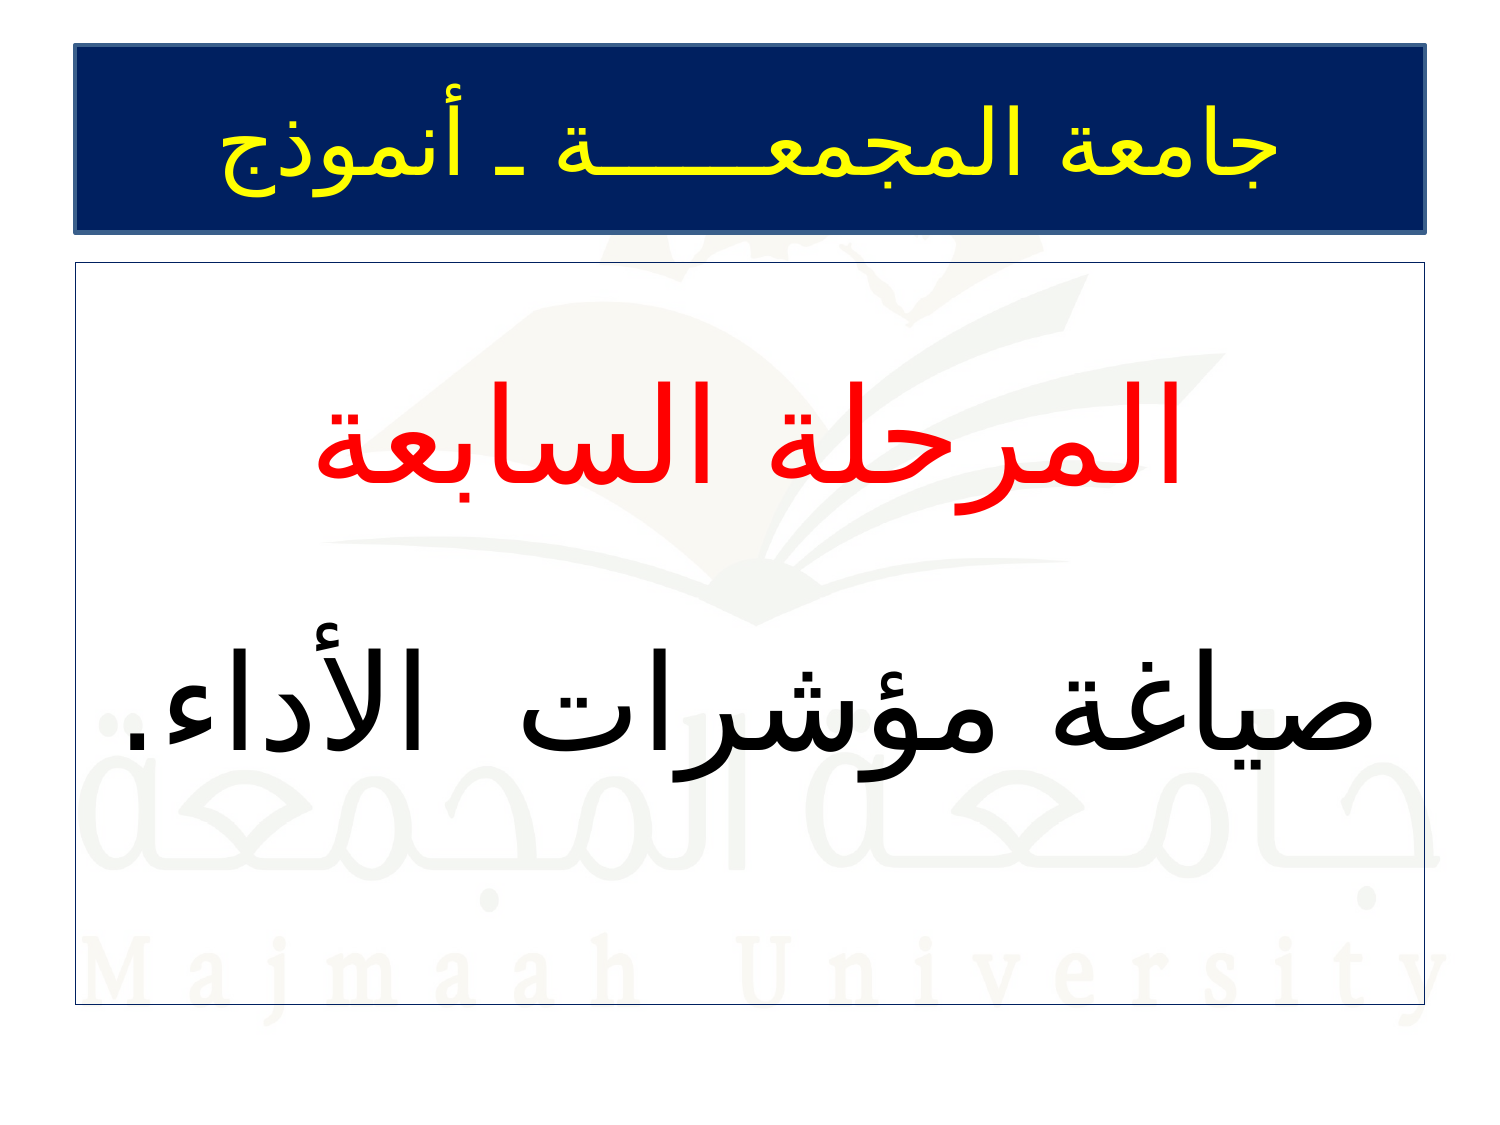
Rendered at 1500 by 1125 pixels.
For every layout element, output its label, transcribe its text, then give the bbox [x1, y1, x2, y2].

title جامعة المجمعــــــة ـ أنموذج [73, 43, 1427, 235]
list المرحلة السابعة صياغة مؤشرات الأداء. [75, 262, 1425, 1005]
